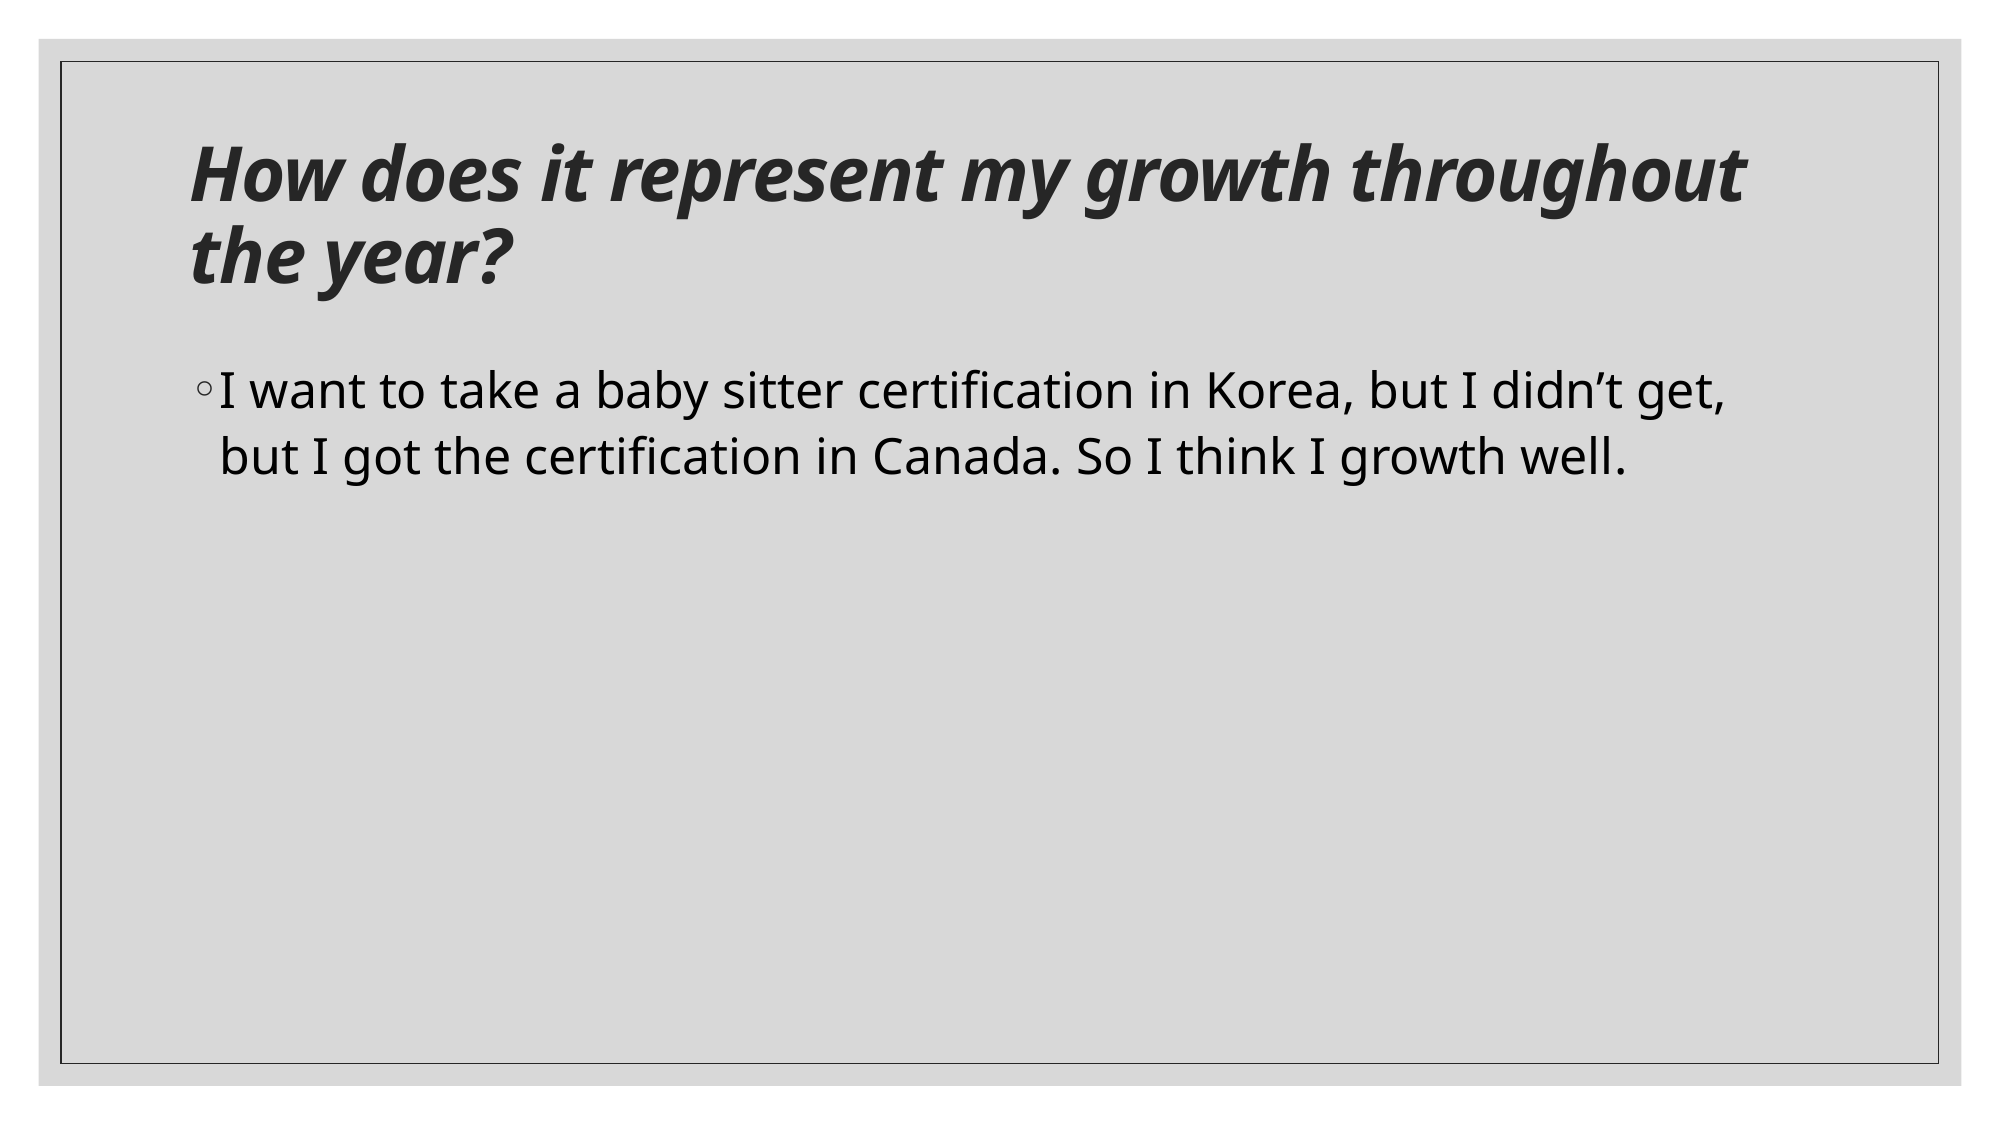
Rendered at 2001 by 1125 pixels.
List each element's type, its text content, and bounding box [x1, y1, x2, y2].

list I want to take a baby sitter certification in Korea, but I didn’t get, but I got the certification in Canada. So I think I growth well. [174, 345, 1825, 977]
title How does it represent my growth throughout the year? [174, 105, 1825, 331]
